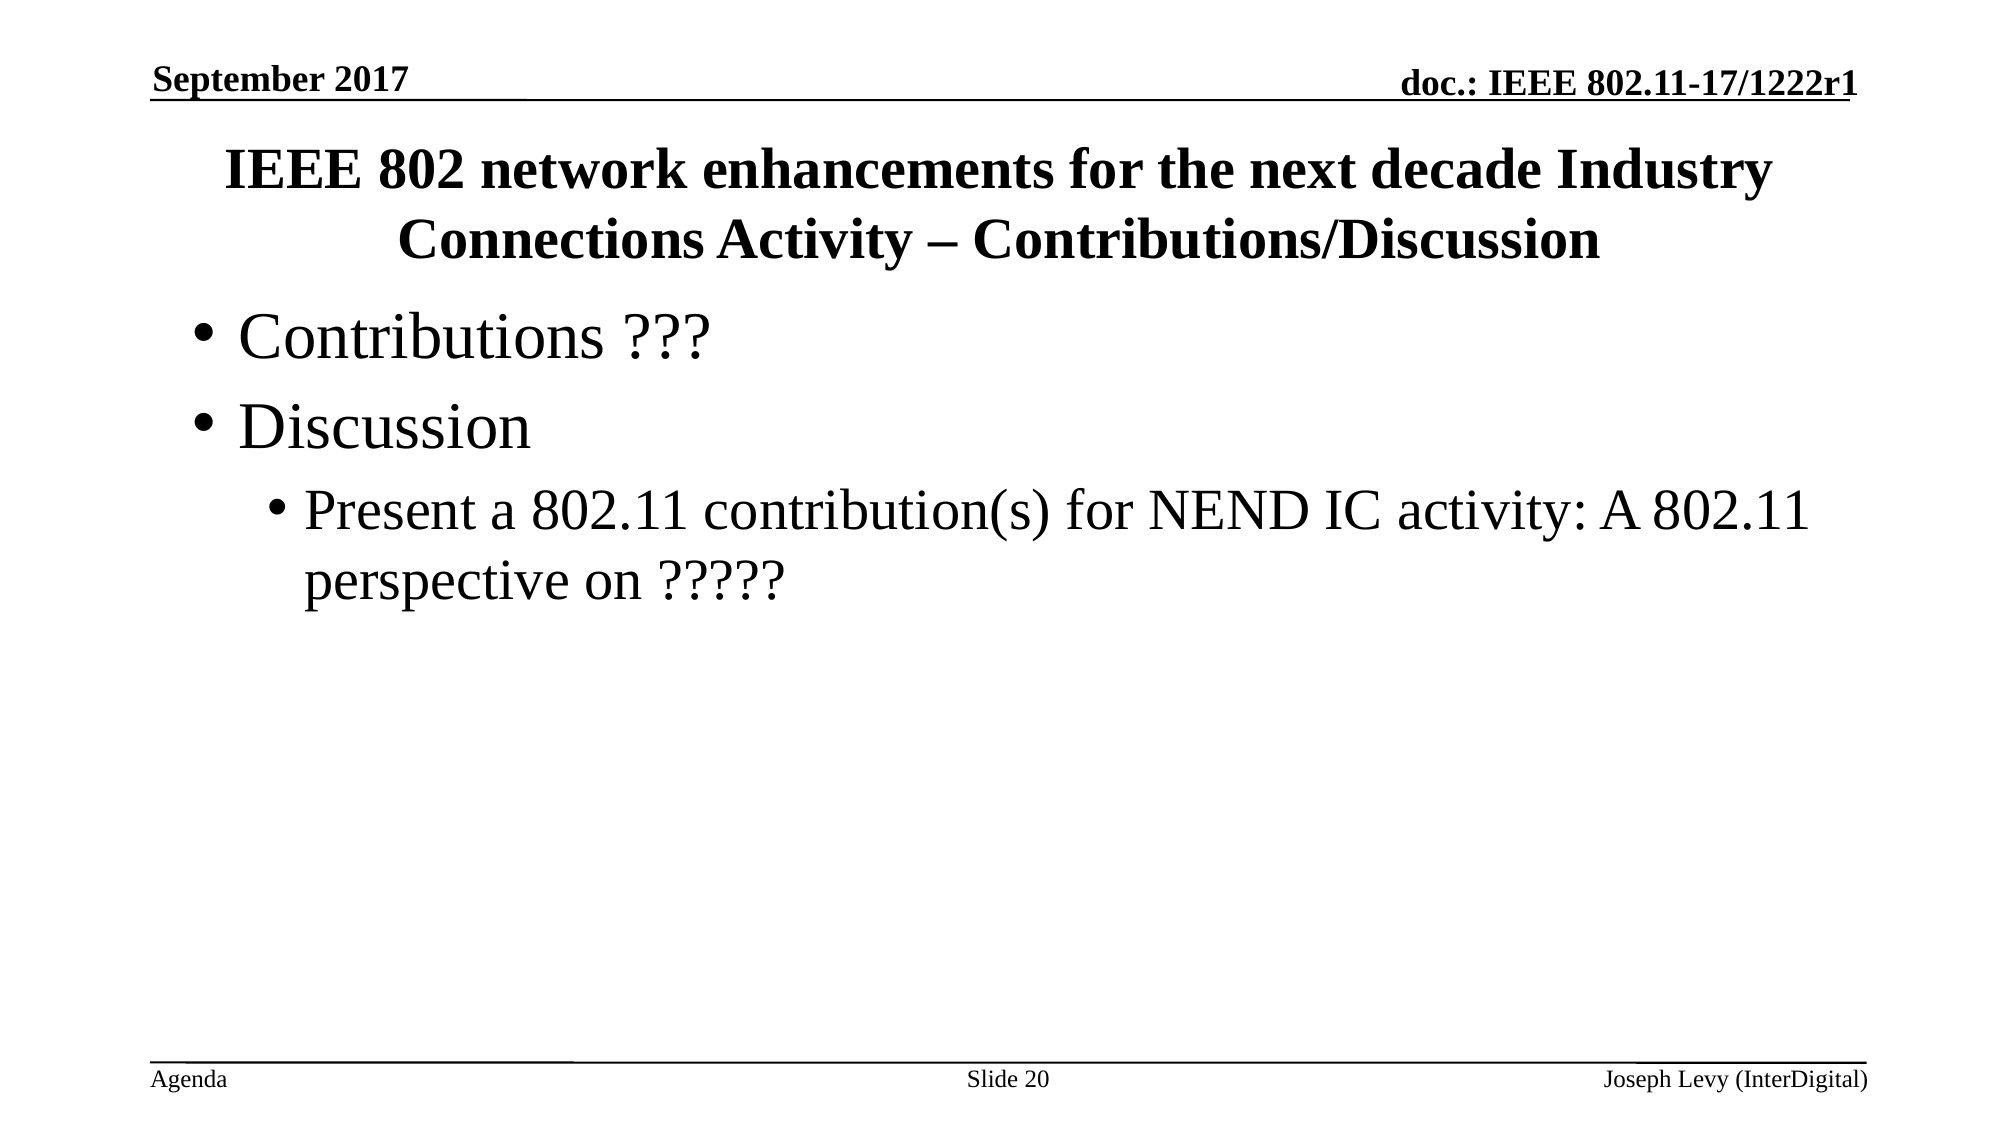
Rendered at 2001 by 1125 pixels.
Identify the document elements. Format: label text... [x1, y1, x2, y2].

slide_number Slide 20 [950, 1061, 1067, 1123]
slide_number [152, 54, 563, 100]
title IEEE 802 network enhancements for the next decade Industry Connections Activity – Contributions/Discussion [149, 112, 1850, 283]
footer Joseph Levy (InterDigital) [1171, 1061, 1869, 1093]
list Contributions ??? Discussion Present a 802.11 contribution(s) for NEND IC activity: A 802.11 perspective on ????? [101, 283, 1915, 1051]
